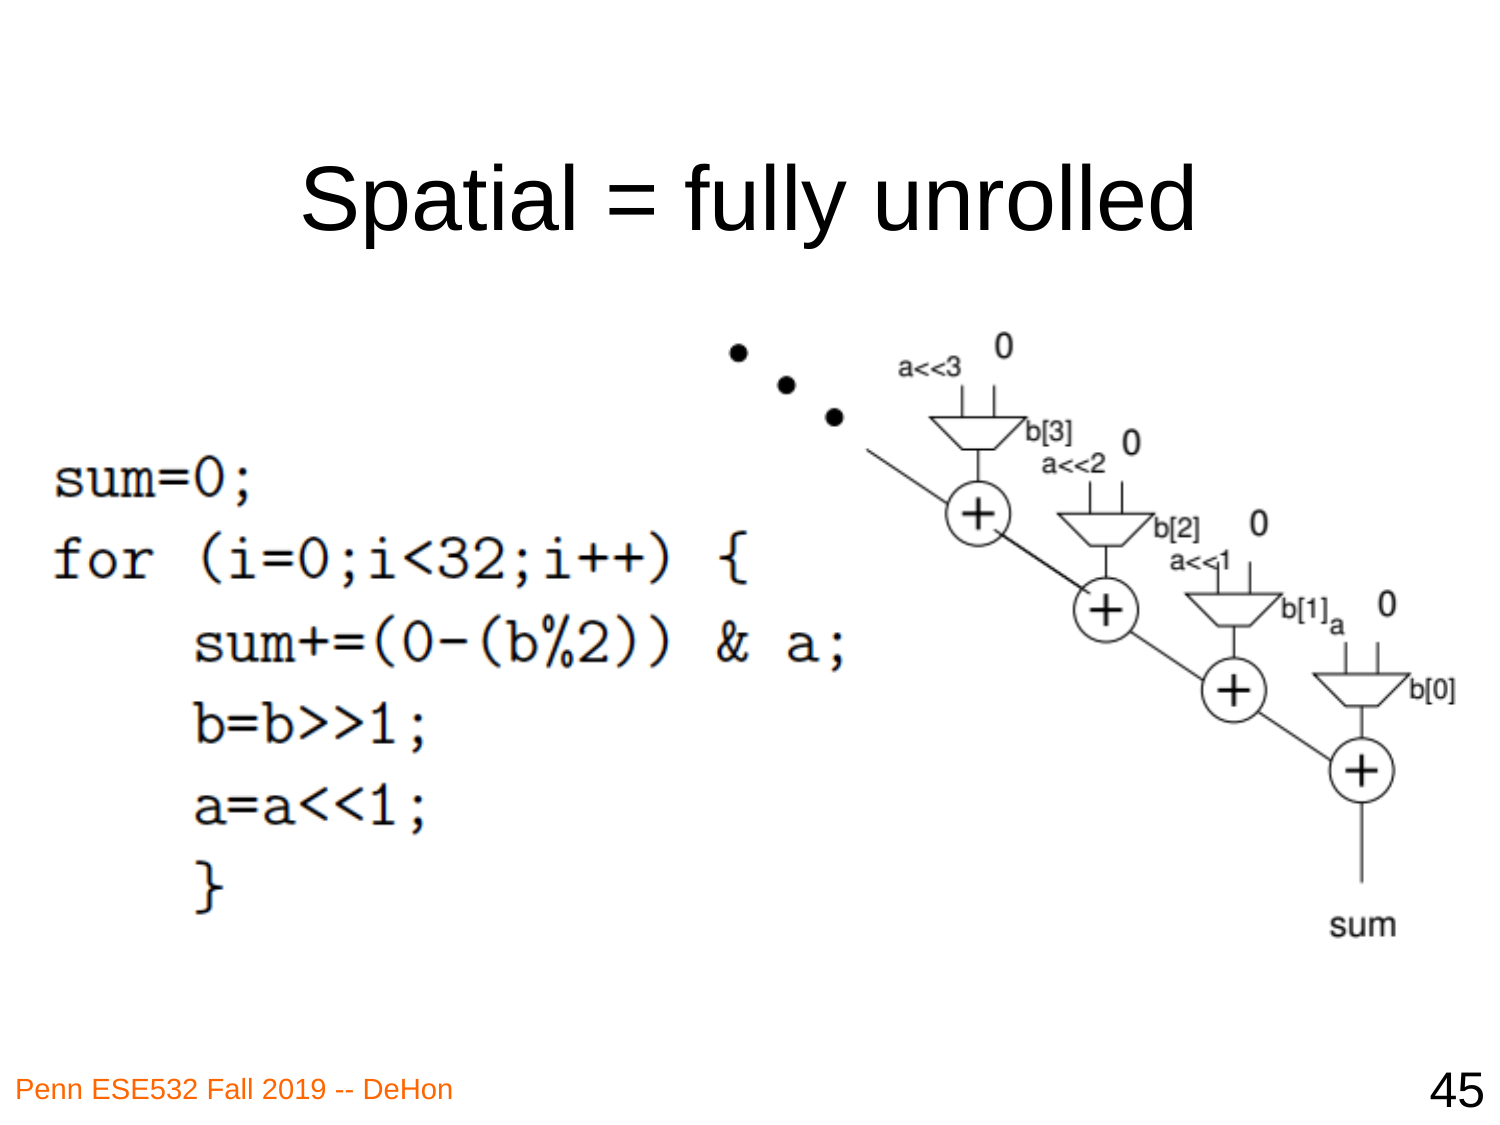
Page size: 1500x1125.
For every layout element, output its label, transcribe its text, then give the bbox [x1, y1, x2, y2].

slide_number Penn ESE532 Fall 2019 -- DeHon [0, 1062, 576, 1125]
slide_number 45 [1187, 1049, 1500, 1125]
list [724, 324, 1458, 952]
picture [15, 437, 885, 986]
title Spatial = fully unrolled [112, 99, 1388, 288]
